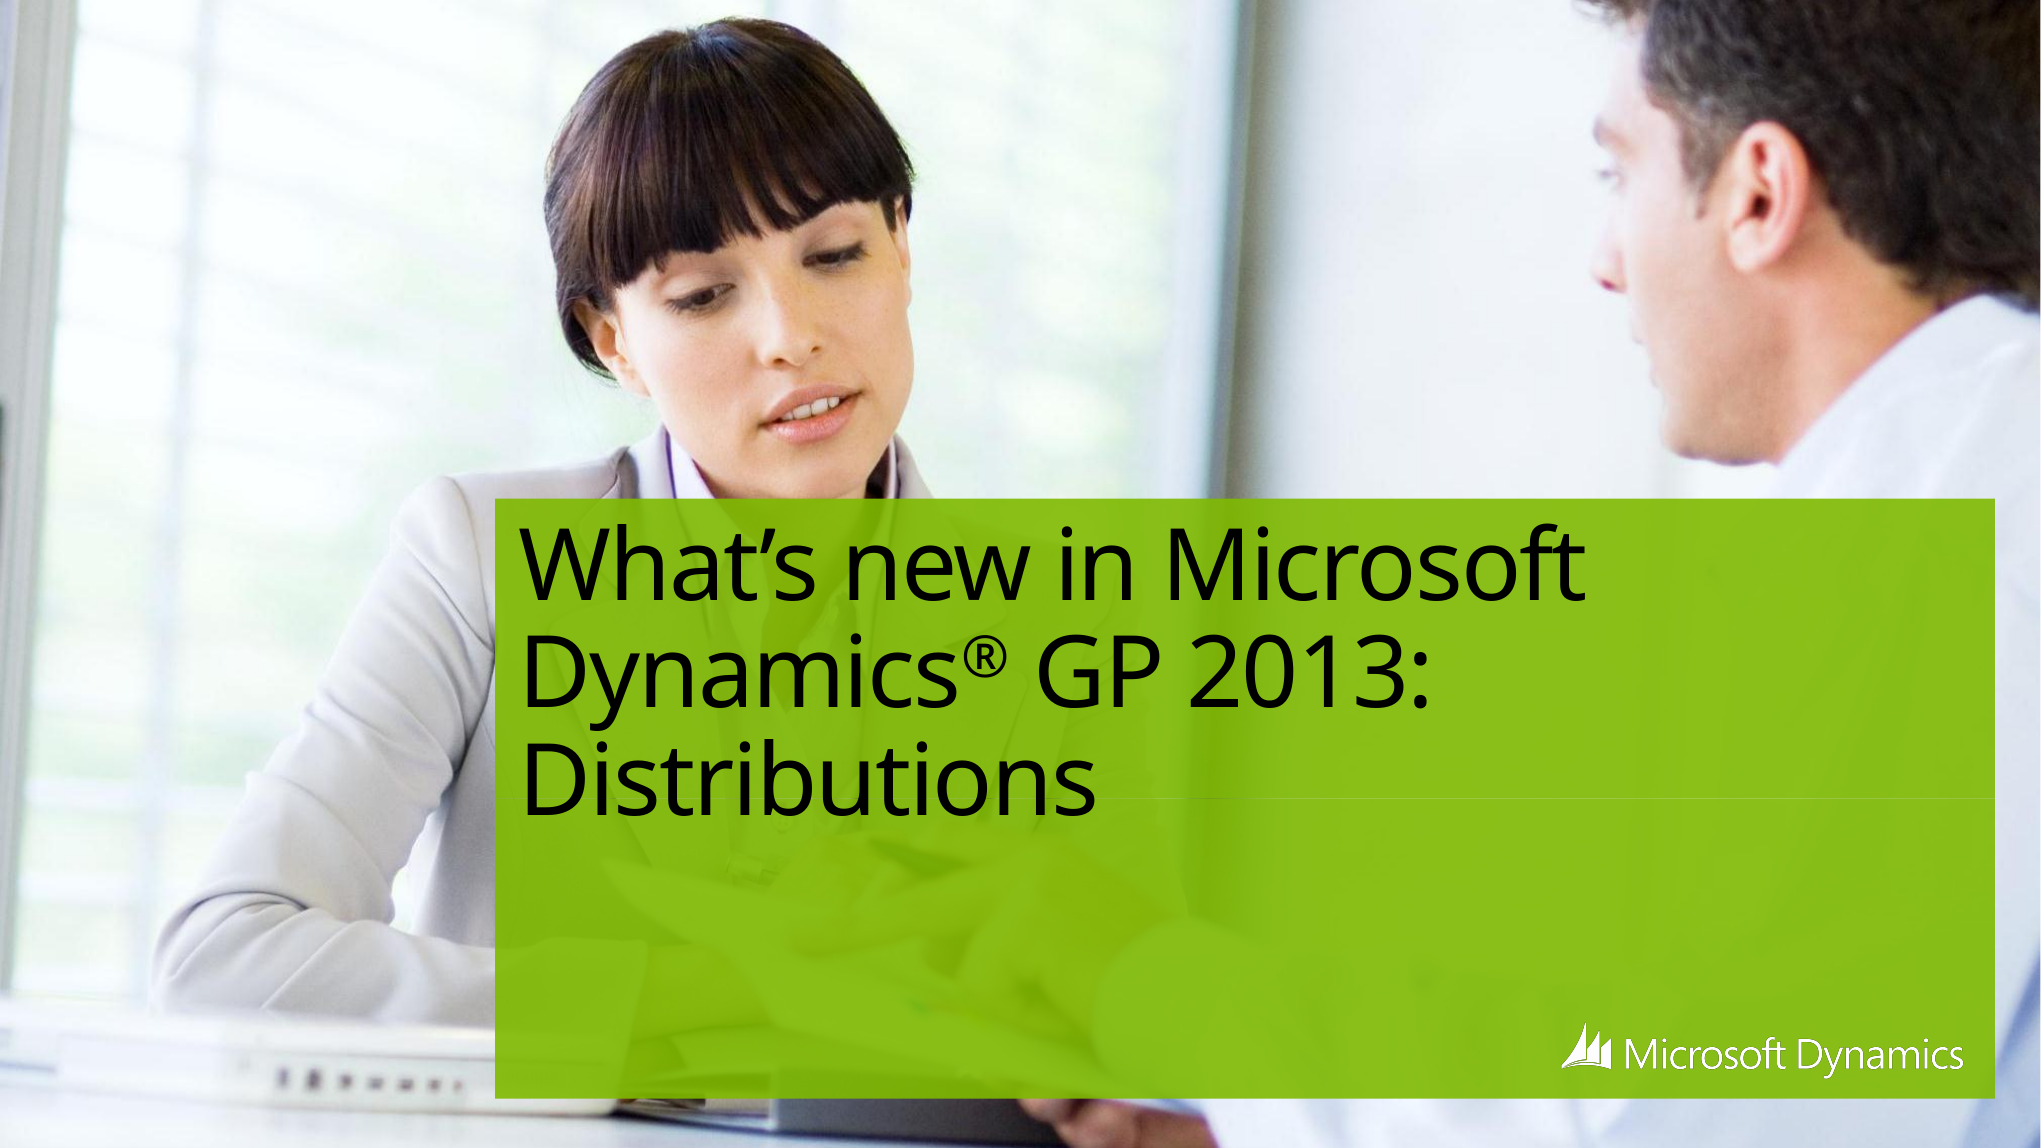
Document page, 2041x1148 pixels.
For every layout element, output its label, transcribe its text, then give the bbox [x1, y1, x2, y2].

picture [0, 0, 2041, 1148]
title What’s new in Microsoft Dynamics® GP 2013: Distributions [495, 498, 1996, 799]
